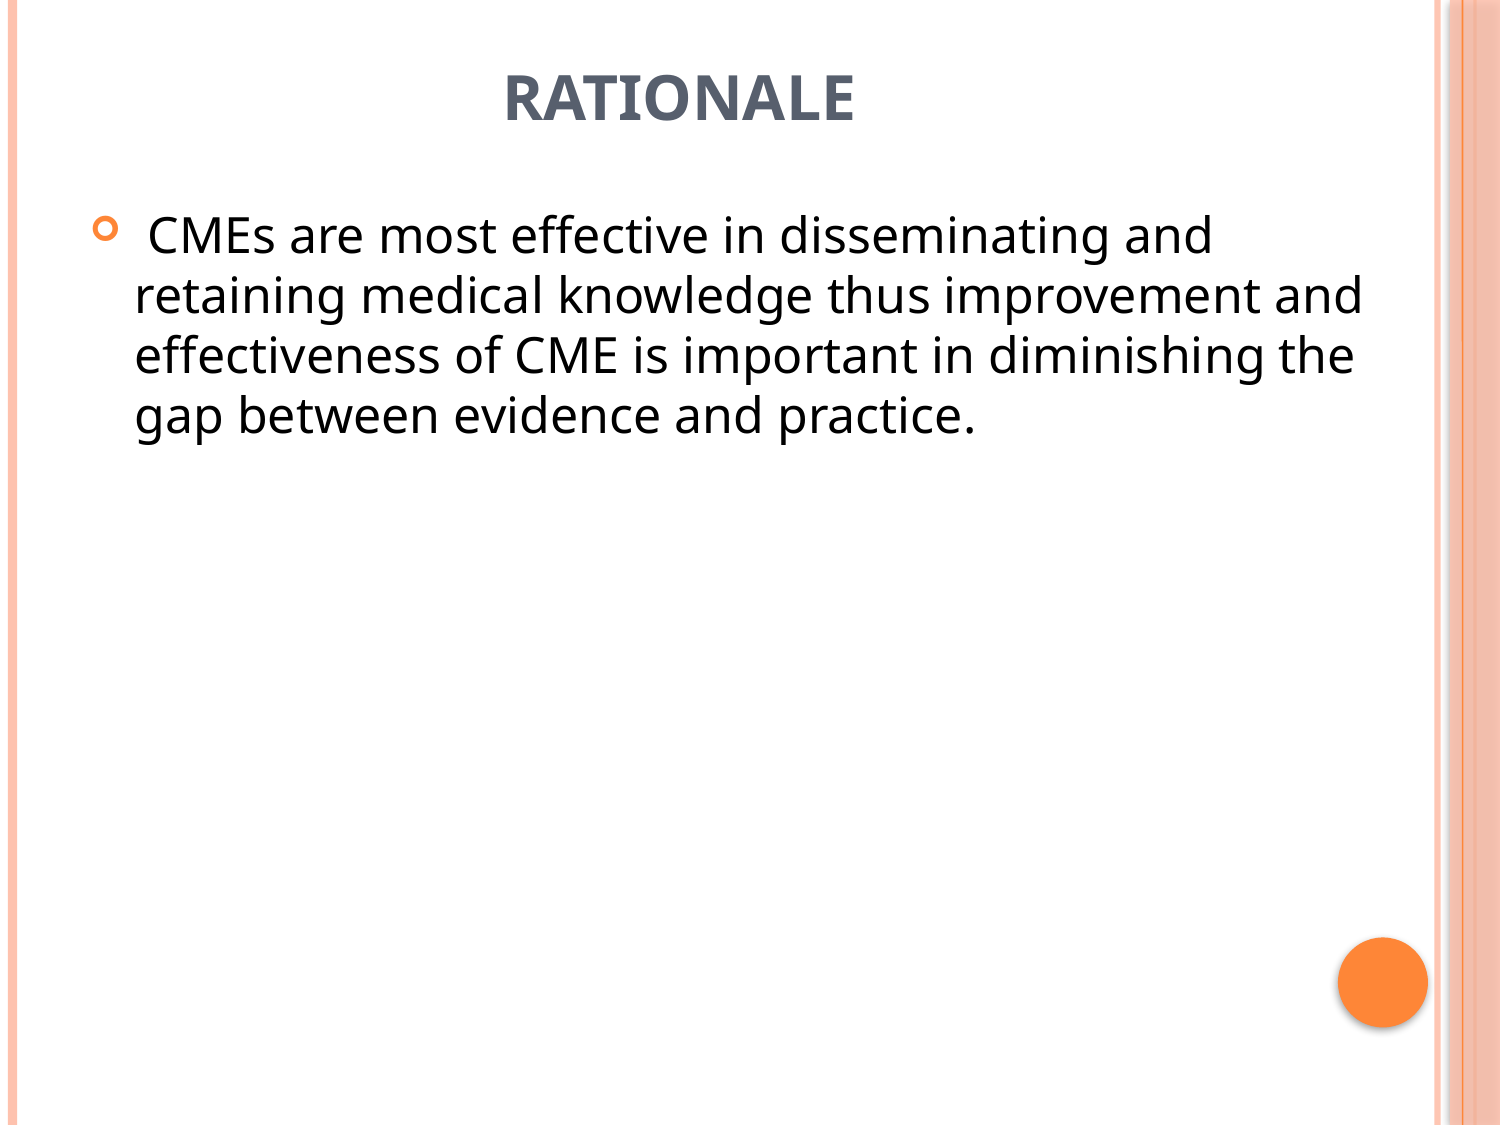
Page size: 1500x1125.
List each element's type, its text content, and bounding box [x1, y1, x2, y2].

title RATIONALE [75, 45, 1300, 141]
list CMEs are most effective in disseminating and retaining medical knowledge thus improvement and effectiveness of CME is important in diminishing the gap between evidence and practice. [75, 196, 1425, 1071]
